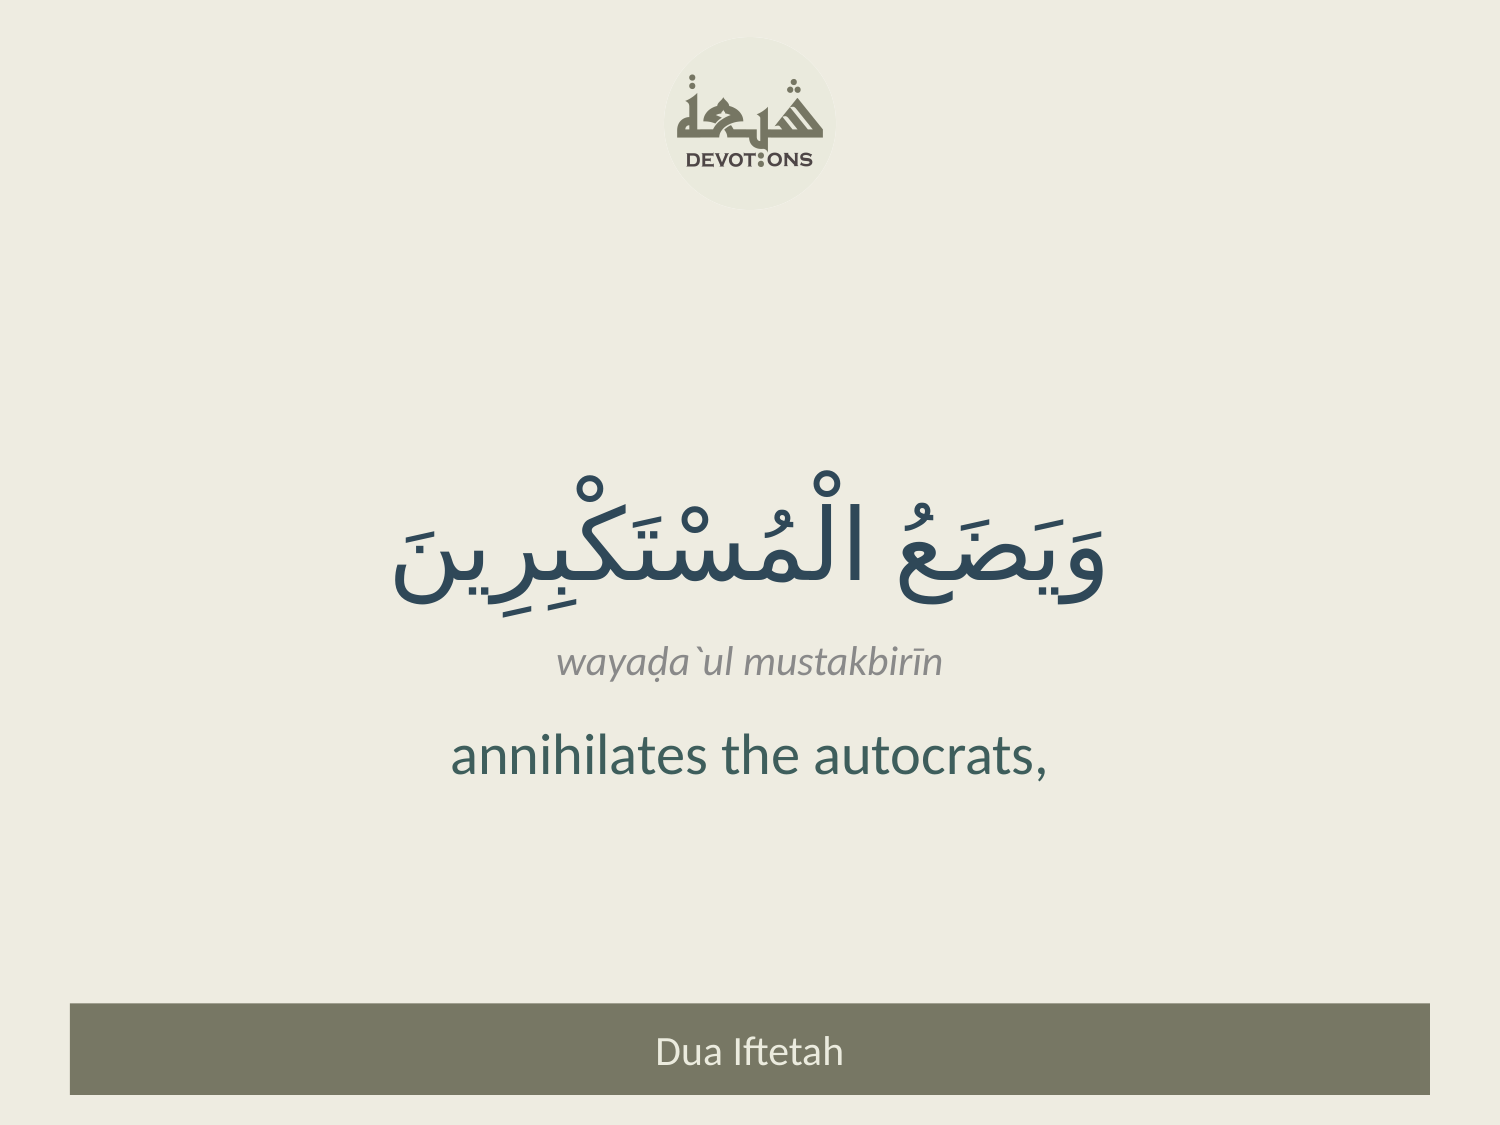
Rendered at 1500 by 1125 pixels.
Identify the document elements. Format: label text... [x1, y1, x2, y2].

list وَيَضَعُ الْمُسْتَكْبِرِينَ wayaḍa`ul mustakbirīn annihilates the autocrats, [69, 203, 1430, 1003]
list Dua Iftetah [69, 1003, 1430, 1095]
picture [656, 29, 844, 203]
